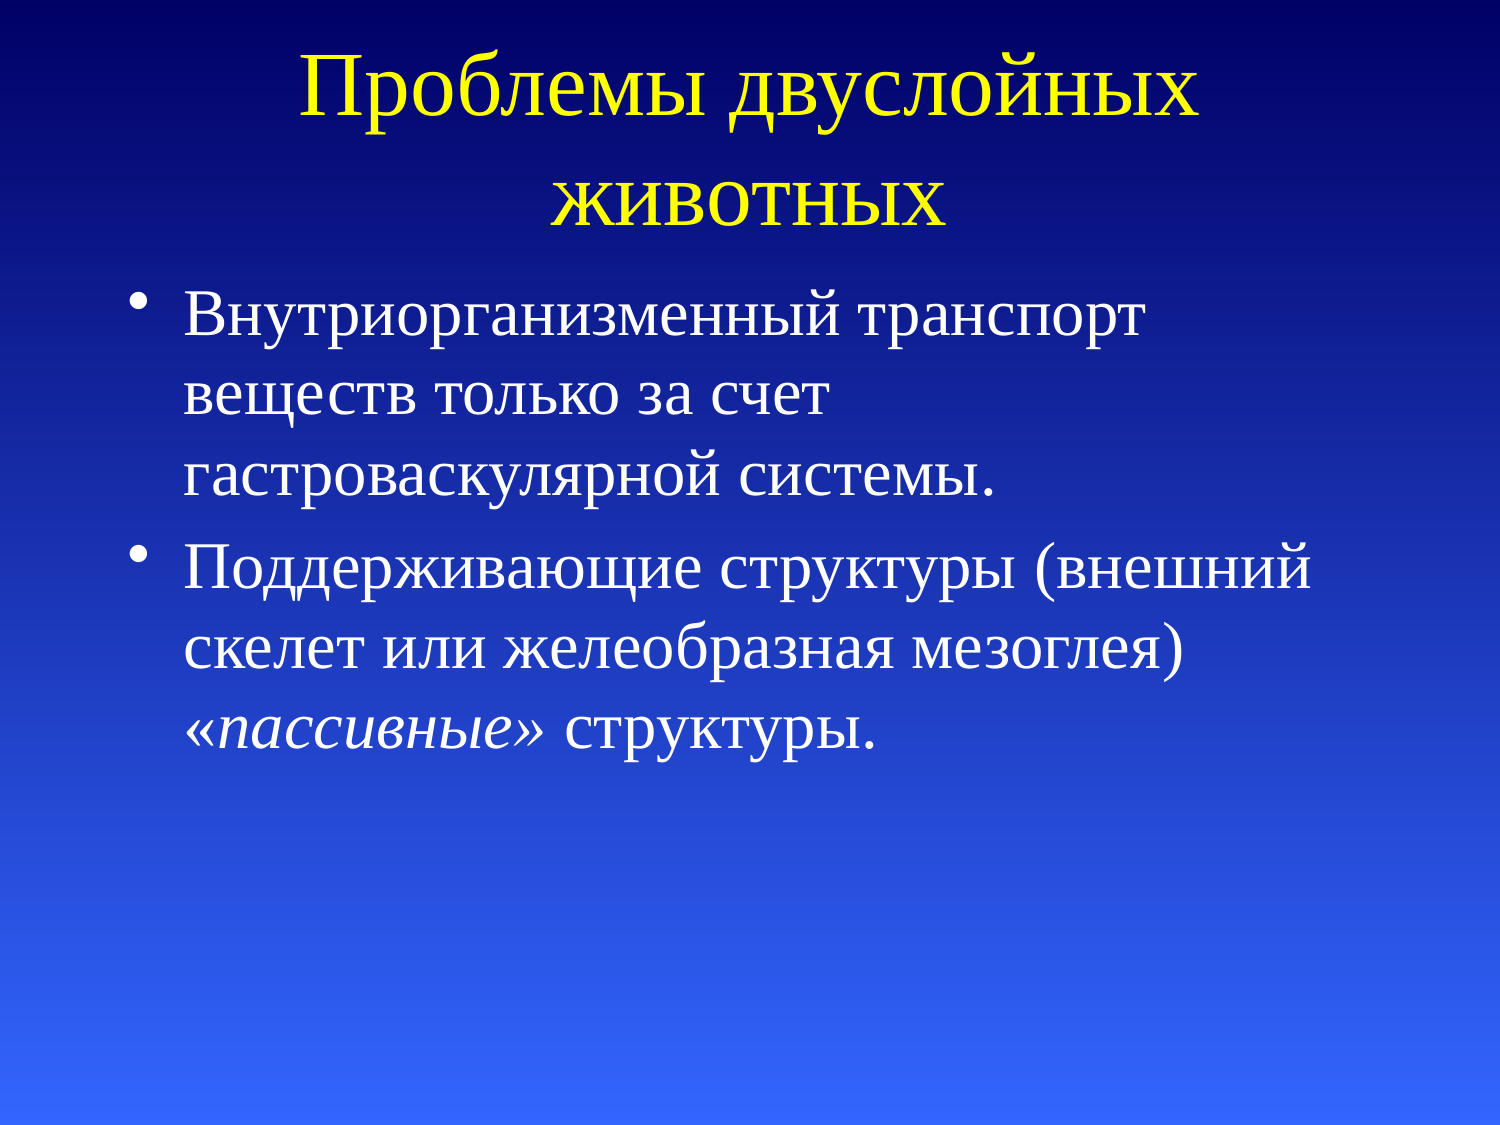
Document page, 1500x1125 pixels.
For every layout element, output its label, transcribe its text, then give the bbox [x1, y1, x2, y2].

title Проблемы двуслойных животных [112, 39, 1388, 228]
list Внутриорганизменный транспорт веществ только за счет гастроваскулярной системы. Поддерживающие структуры (внешний скелет или желеобразная мезоглея) «пассивные» структуры. [112, 260, 1388, 1001]
